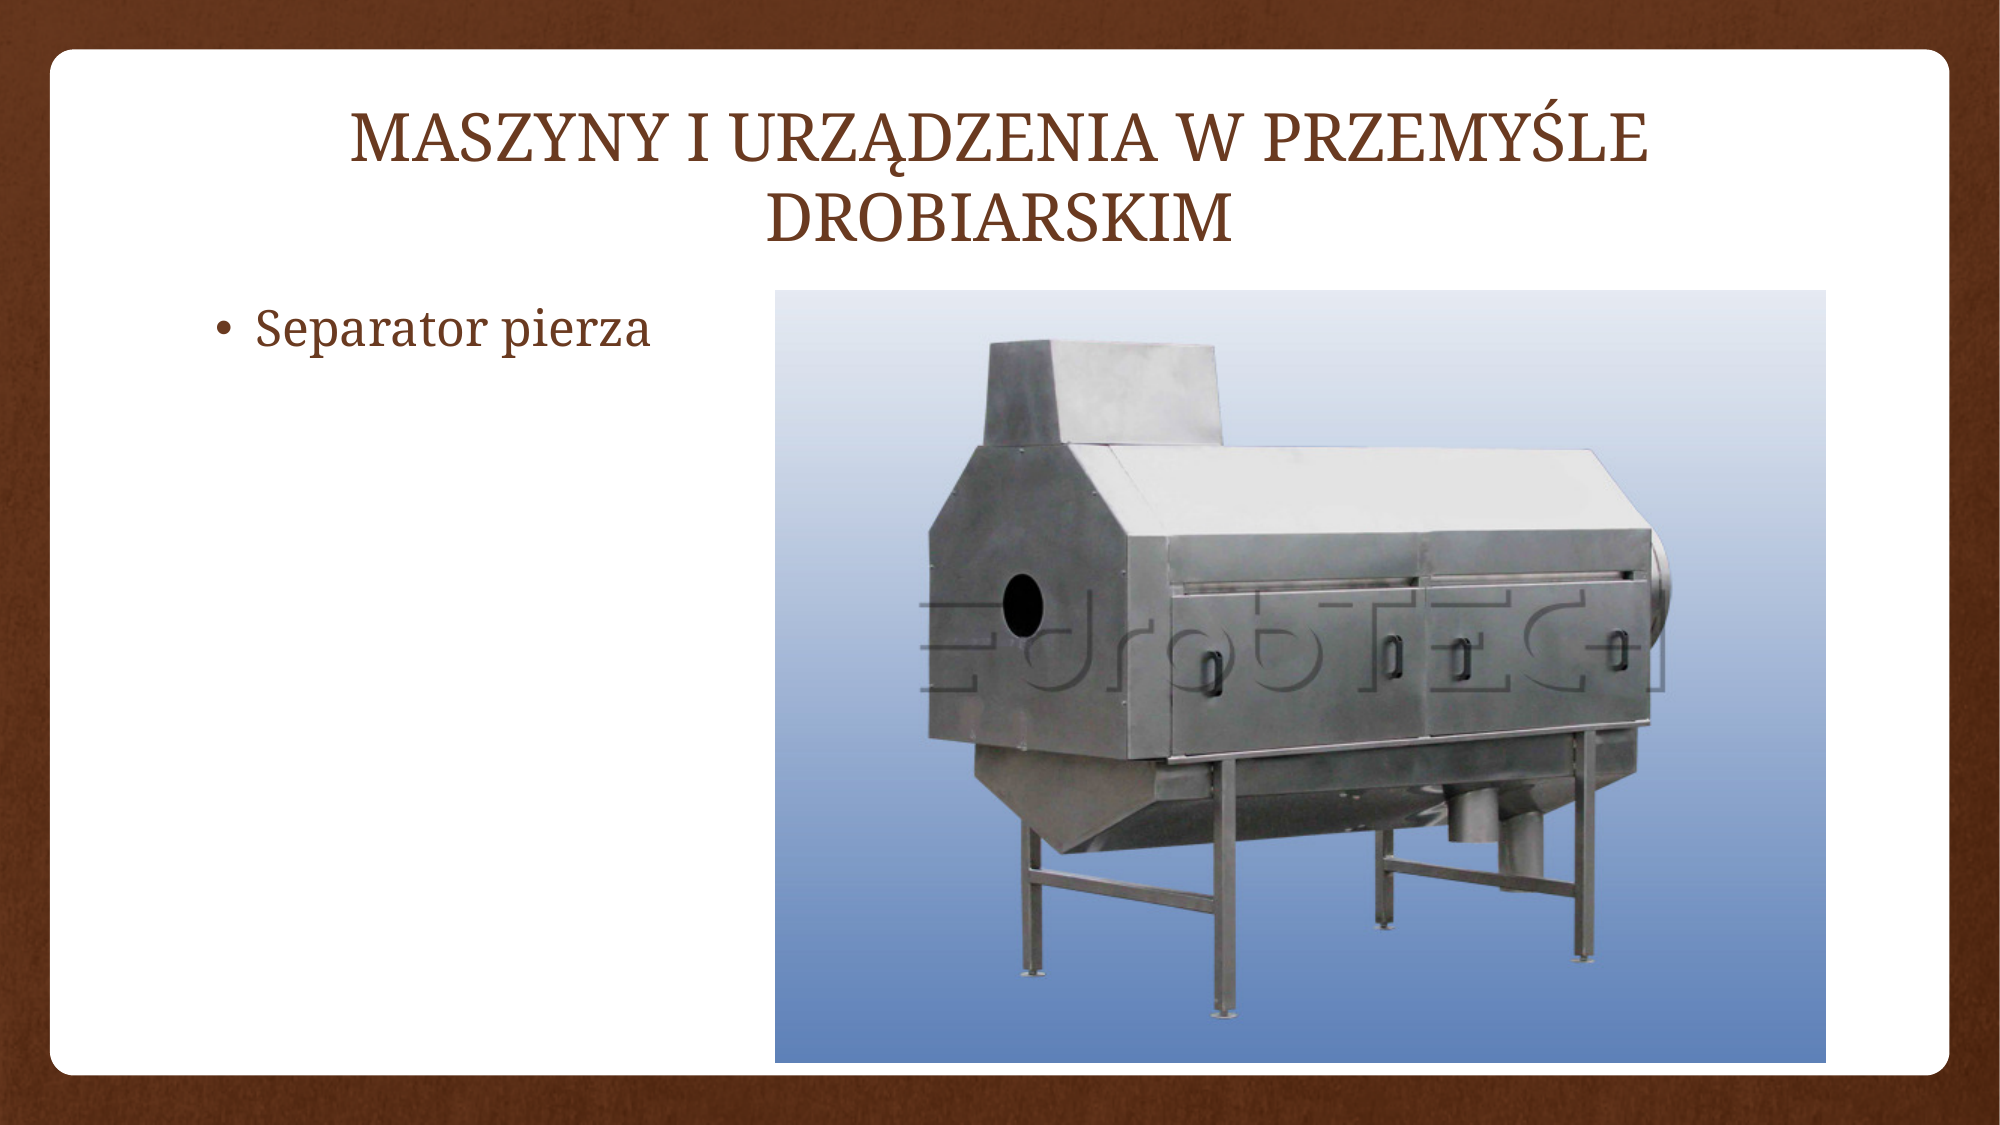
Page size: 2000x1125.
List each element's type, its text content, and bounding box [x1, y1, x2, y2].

picture [775, 289, 1826, 1063]
title MASZYNY I URZĄDZENIA W PRZEMYŚLE DROBIARSKIM [199, 70, 1800, 263]
list Separator pierza [199, 295, 772, 996]
